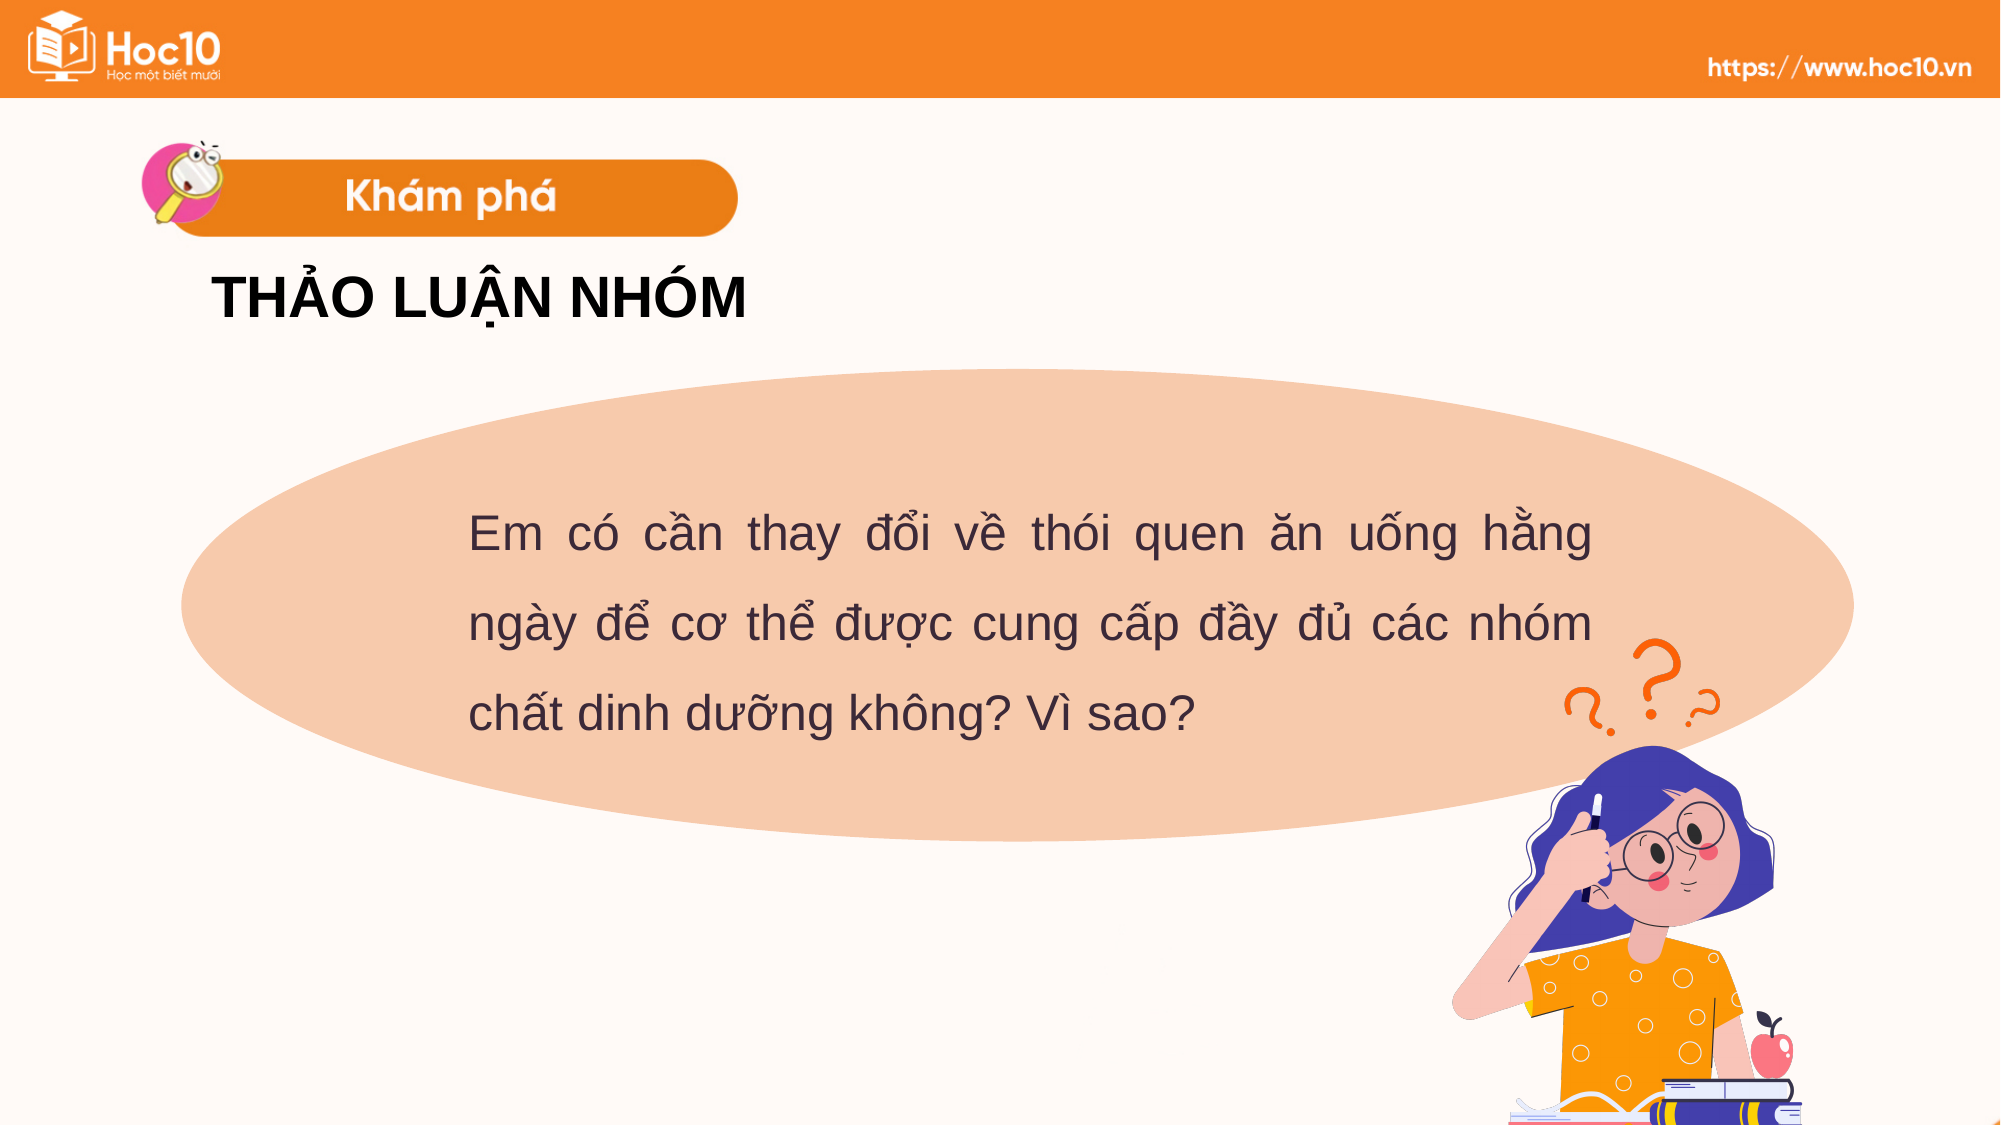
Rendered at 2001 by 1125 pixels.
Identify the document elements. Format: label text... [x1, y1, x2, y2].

text_box Em có cần thay đổi về thói quen ăn uống hằng ngày để cơ thể được cung cấp đầy đủ các nhóm chất dinh dưỡng không? Vì sao? [181, 369, 1854, 842]
text_box THẢO LUẬN NHÓM [191, 239, 1877, 369]
picture [0, 0, 2001, 1125]
